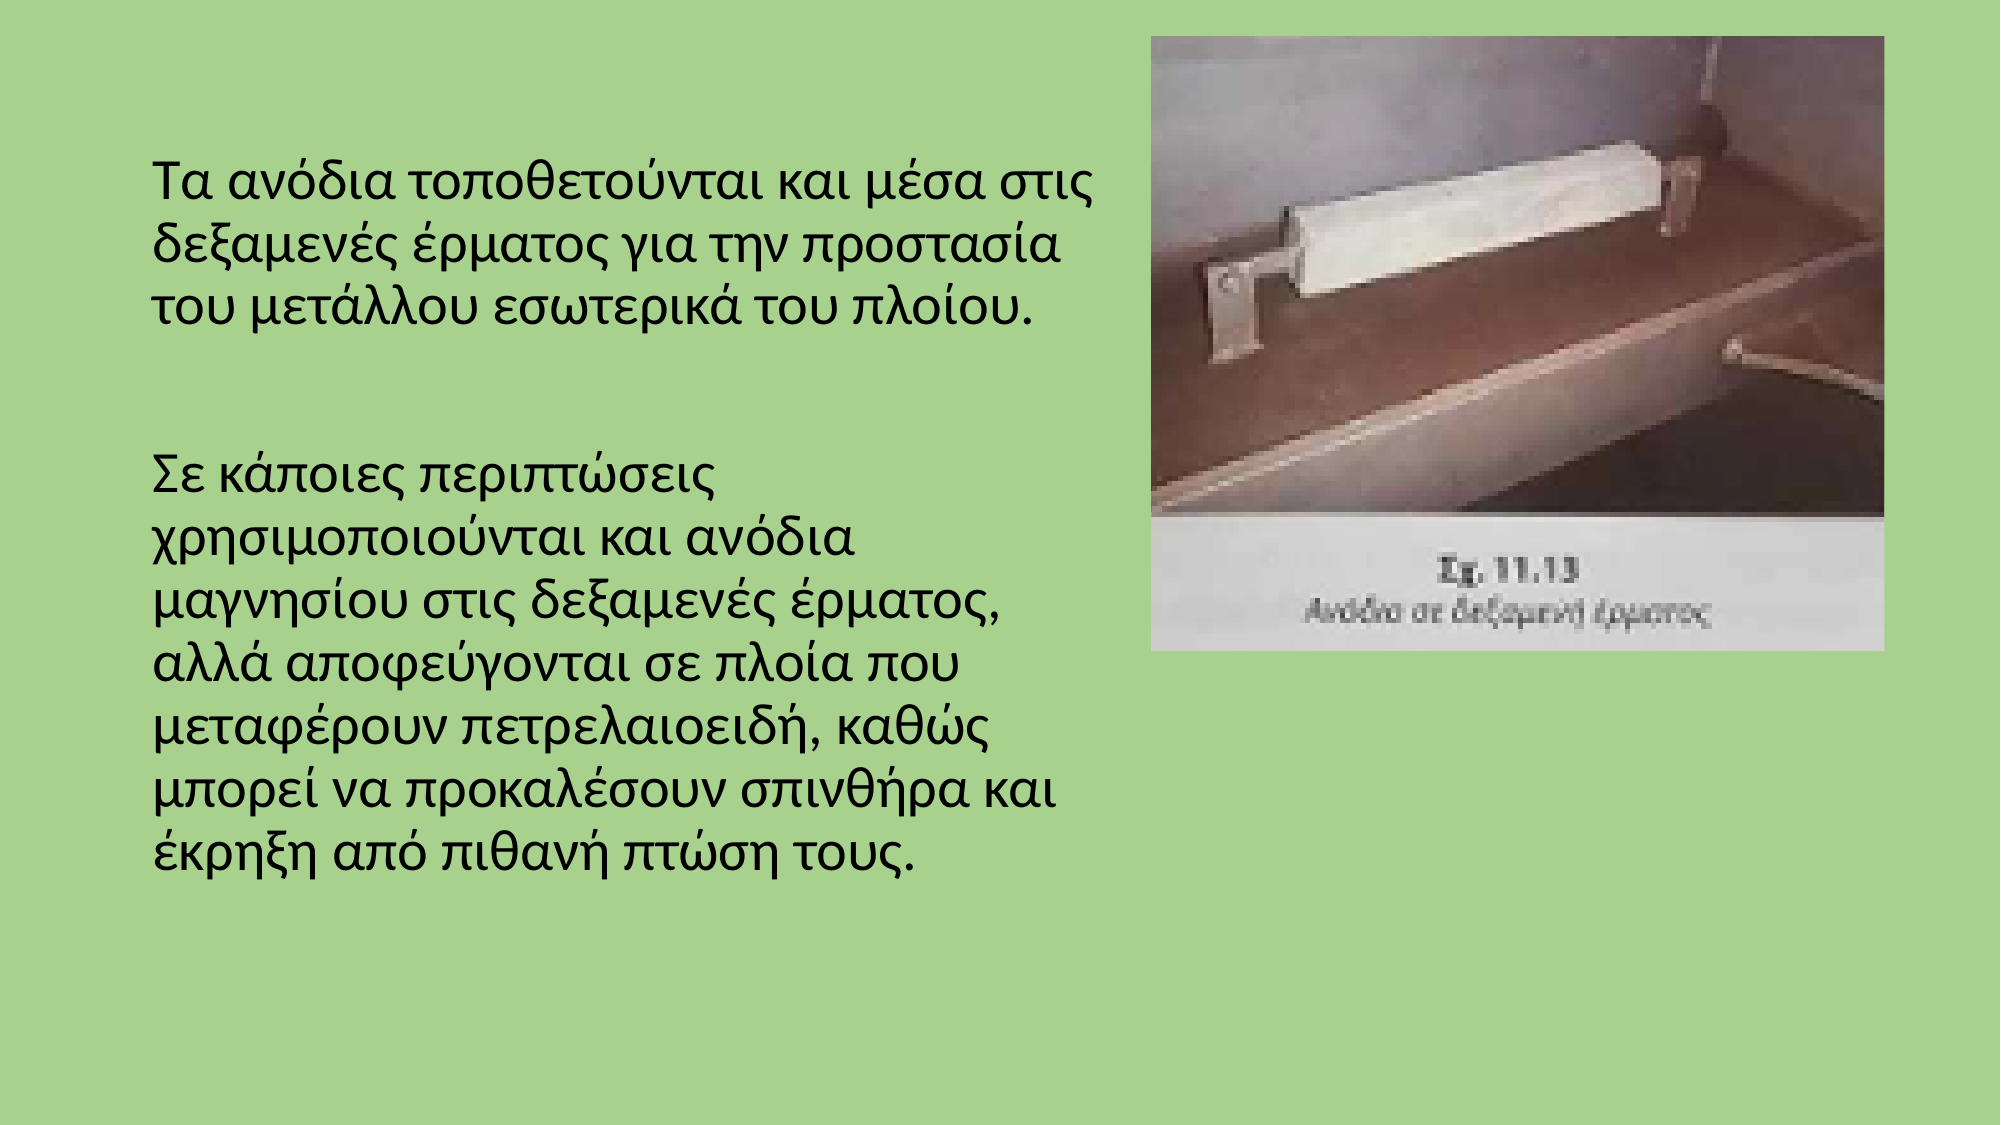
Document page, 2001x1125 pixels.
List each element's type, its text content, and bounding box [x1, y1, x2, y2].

picture [1151, 36, 1885, 651]
list Τα ανόδια τοποθετούνται και μέσα στις δεξαμενές έρματος για την προστασία του μετάλλου εσωτερικά του πλοίου. Σε κάποιες περιπτώσεις χρησιμοποιούνται και ανόδια μαγνησίου στις δεξαμενές έρματος, αλλά αποφεύγονται σε πλοία που μεταφέρουν πετρελαιοειδή, καθώς μπορεί να προκαλέσουν σπινθήρα και έκρηξη από πιθανή πτώση τους. [137, 141, 1120, 1068]
